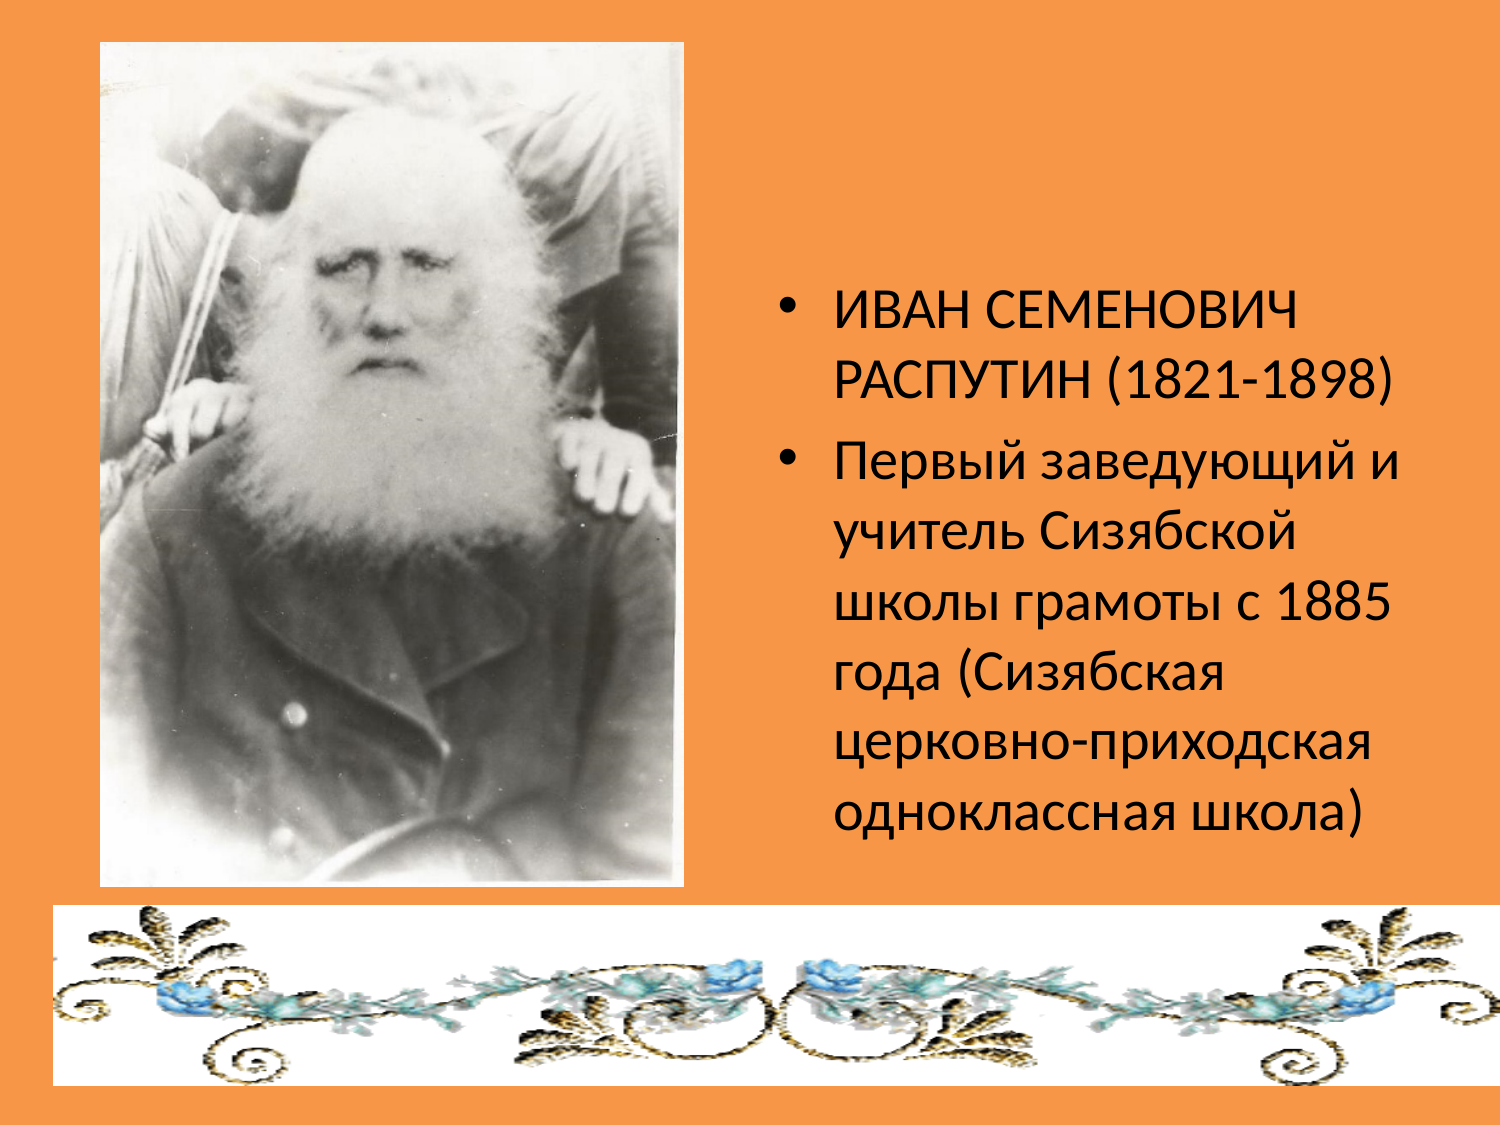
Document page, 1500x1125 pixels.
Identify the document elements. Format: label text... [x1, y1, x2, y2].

list Иван Семенович Распутин (1821-1898) Первый заведующий и учитель Сизябской школы грамоты с 1885 года (Сизябская церковно-приходская одноклассная школа) [762, 262, 1425, 903]
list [100, 42, 684, 888]
picture [52, 904, 1500, 1087]
